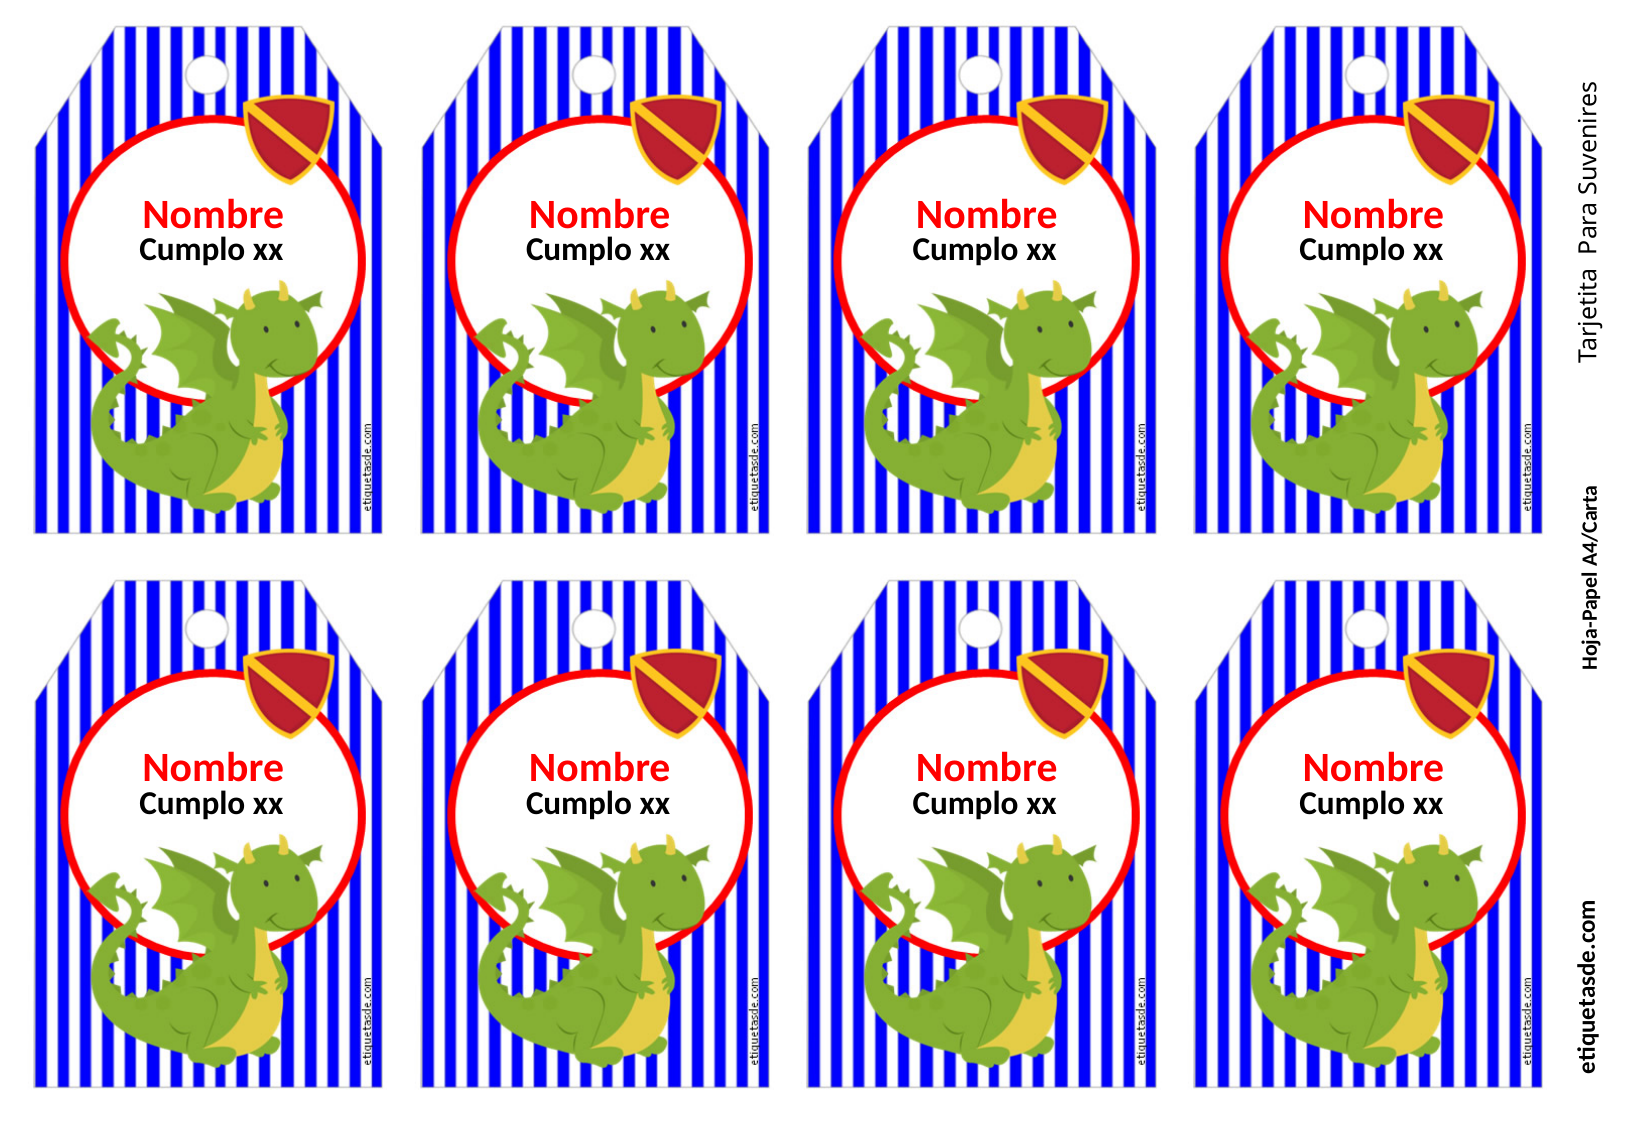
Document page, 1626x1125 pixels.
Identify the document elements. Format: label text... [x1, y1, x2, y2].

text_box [800, 573, 1162, 1093]
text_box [1187, 573, 1549, 1093]
text_box etiquetasde.com [1562, 884, 1608, 1089]
text_box Hoja-Papel A4/Carta [1567, 470, 1609, 686]
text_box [27, 20, 388, 540]
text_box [1187, 20, 1549, 540]
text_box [27, 573, 388, 1093]
text_box Tarjetita Para Suvenires [1563, 0, 1609, 458]
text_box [800, 20, 1162, 540]
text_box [413, 20, 775, 540]
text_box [413, 573, 775, 1093]
